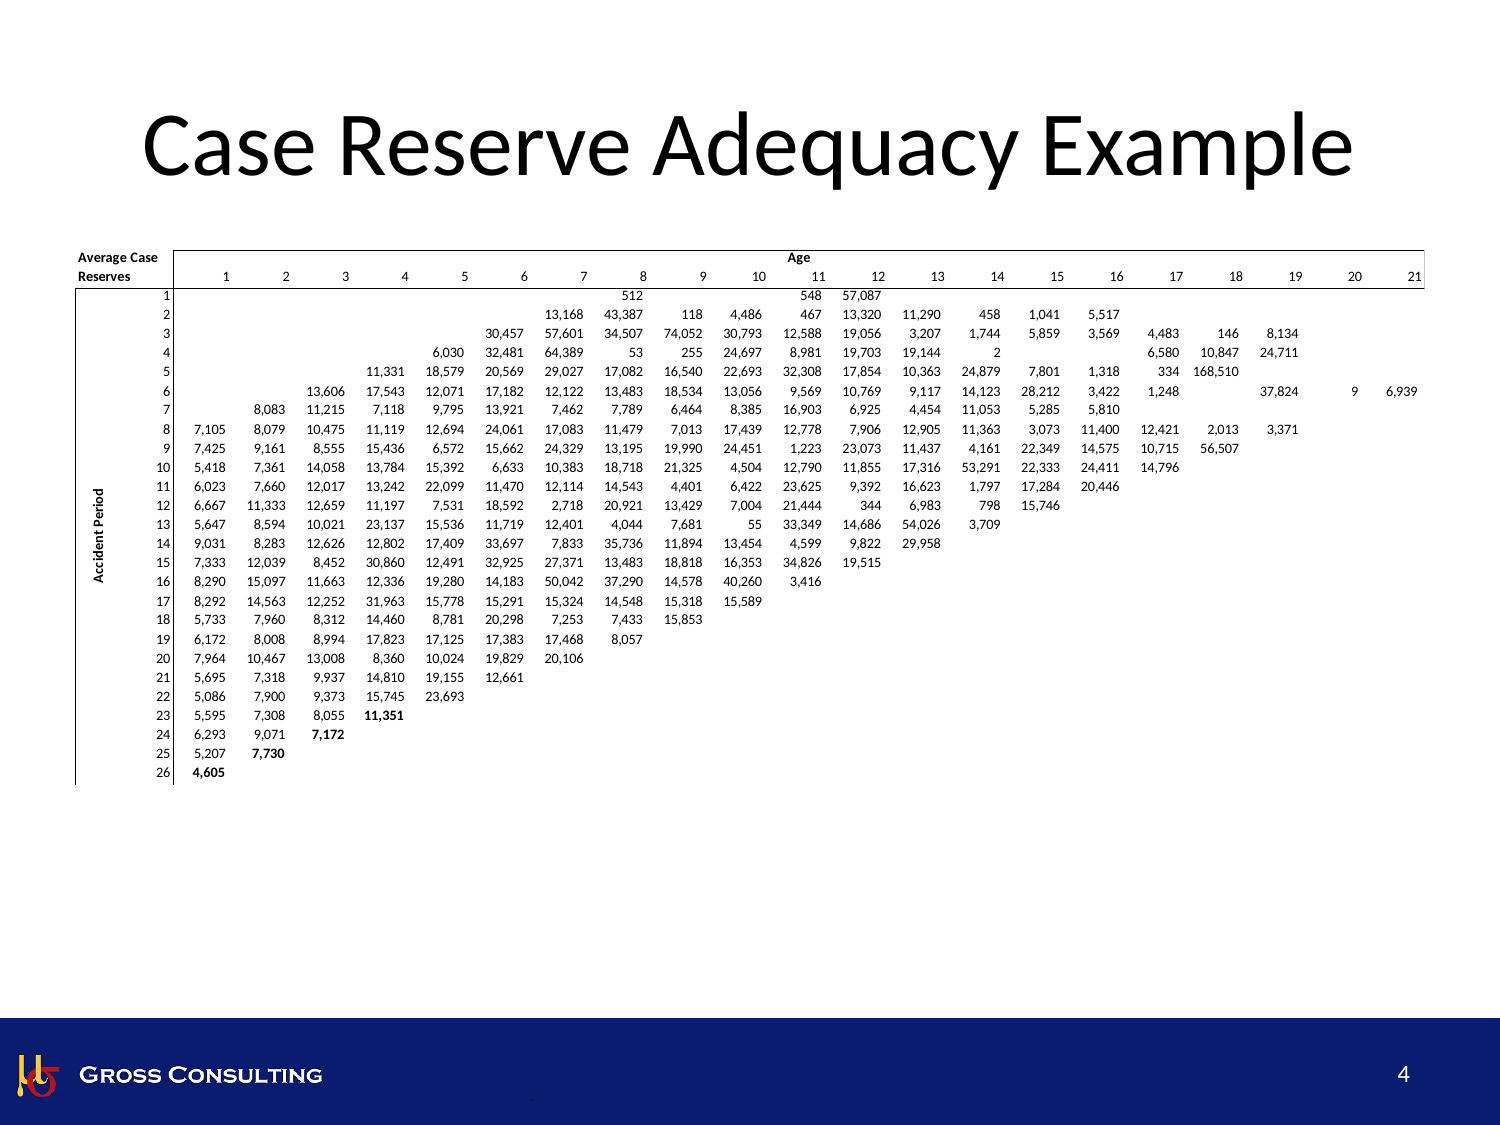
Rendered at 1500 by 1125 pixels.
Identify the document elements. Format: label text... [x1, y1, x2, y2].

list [74, 249, 1426, 786]
slide_number 4 [1074, 1042, 1425, 1103]
title Case Reserve Adequacy Example [75, 45, 1425, 233]
picture [0, 1018, 1500, 1125]
